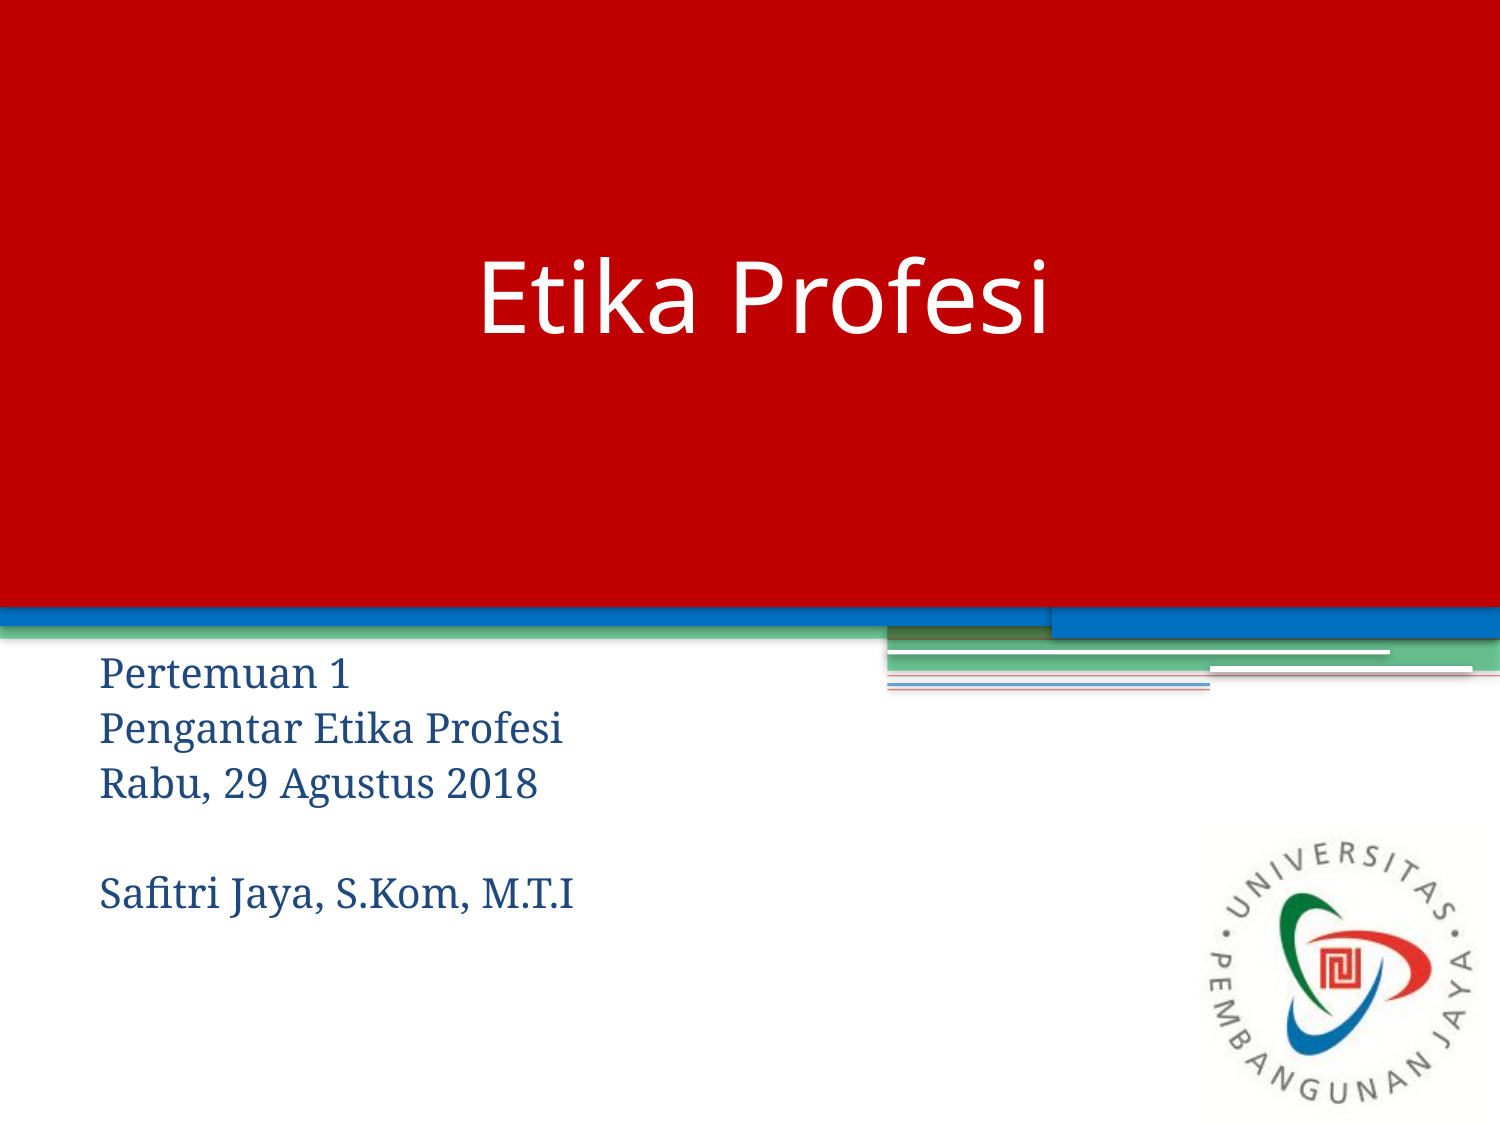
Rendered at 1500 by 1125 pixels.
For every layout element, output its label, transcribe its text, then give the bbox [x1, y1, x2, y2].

subtitle Pertemuan 1 Pengantar Etika Profesi Rabu, 29 Agustus 2018 Safitri Jaya, S.Kom, M.T.I [75, 639, 888, 928]
picture [1191, 826, 1492, 1125]
title Etika Profesi [70, 172, 1459, 414]
